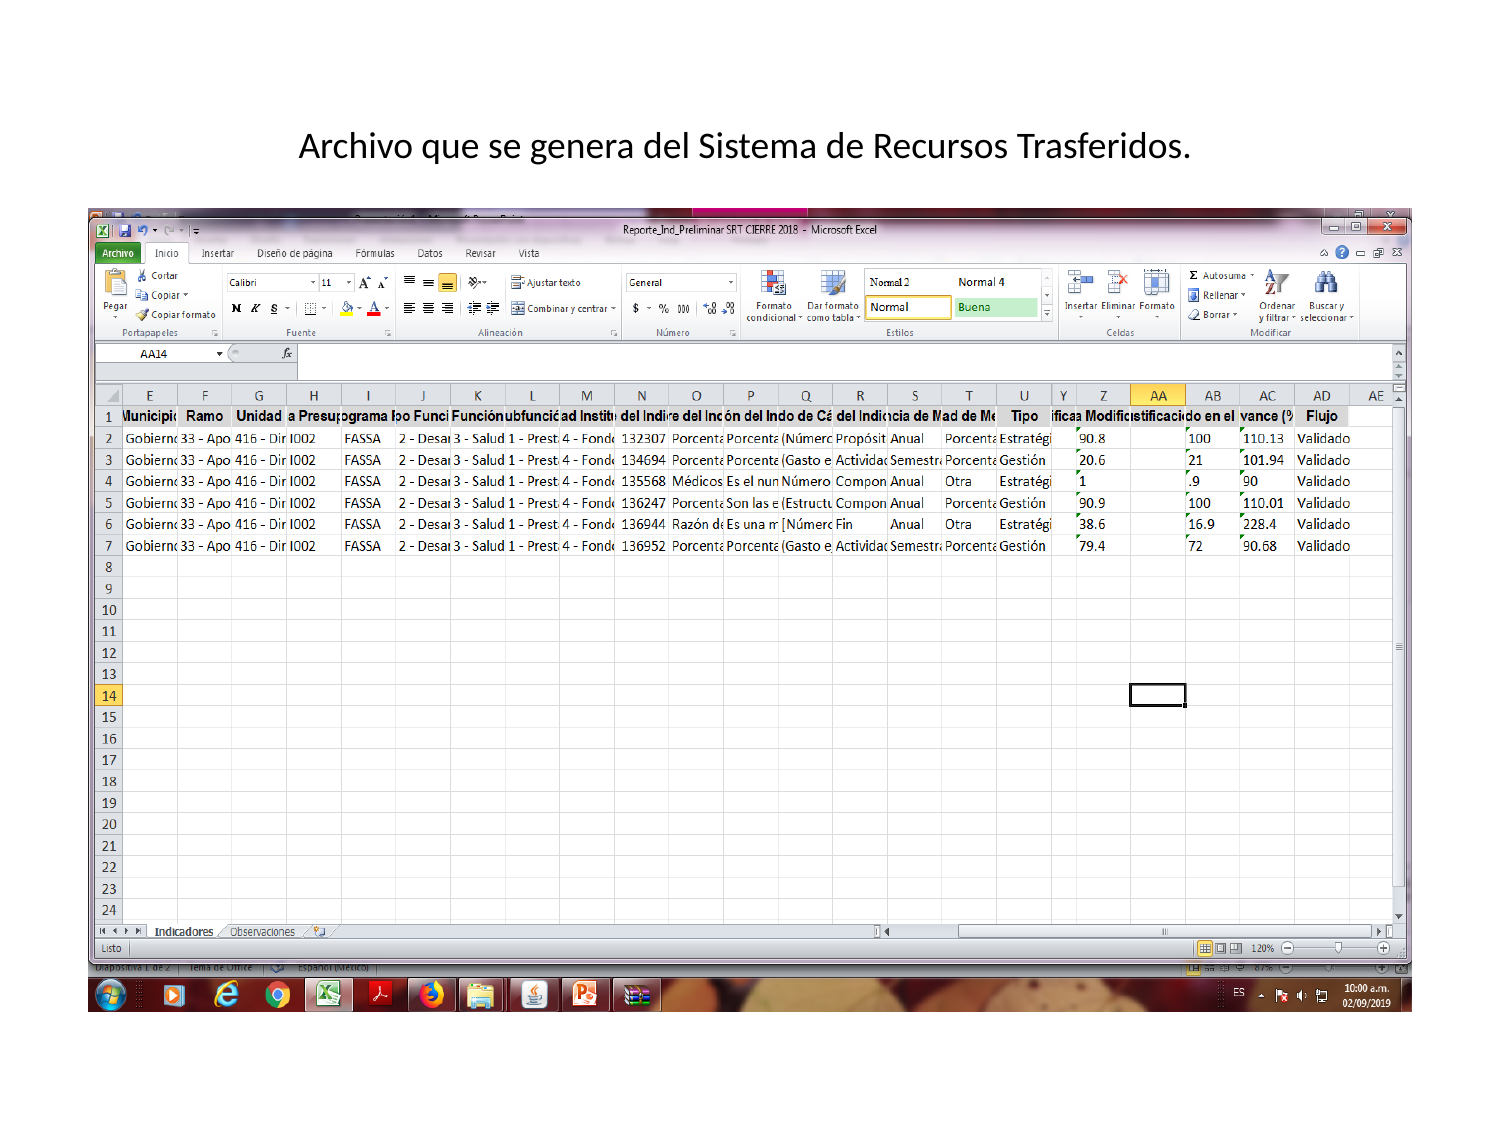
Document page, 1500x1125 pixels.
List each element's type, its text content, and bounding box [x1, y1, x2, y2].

text_box Archivo que se genera del Sistema de Recursos Trasferidos. [159, 113, 1341, 174]
picture [88, 207, 1412, 1012]
